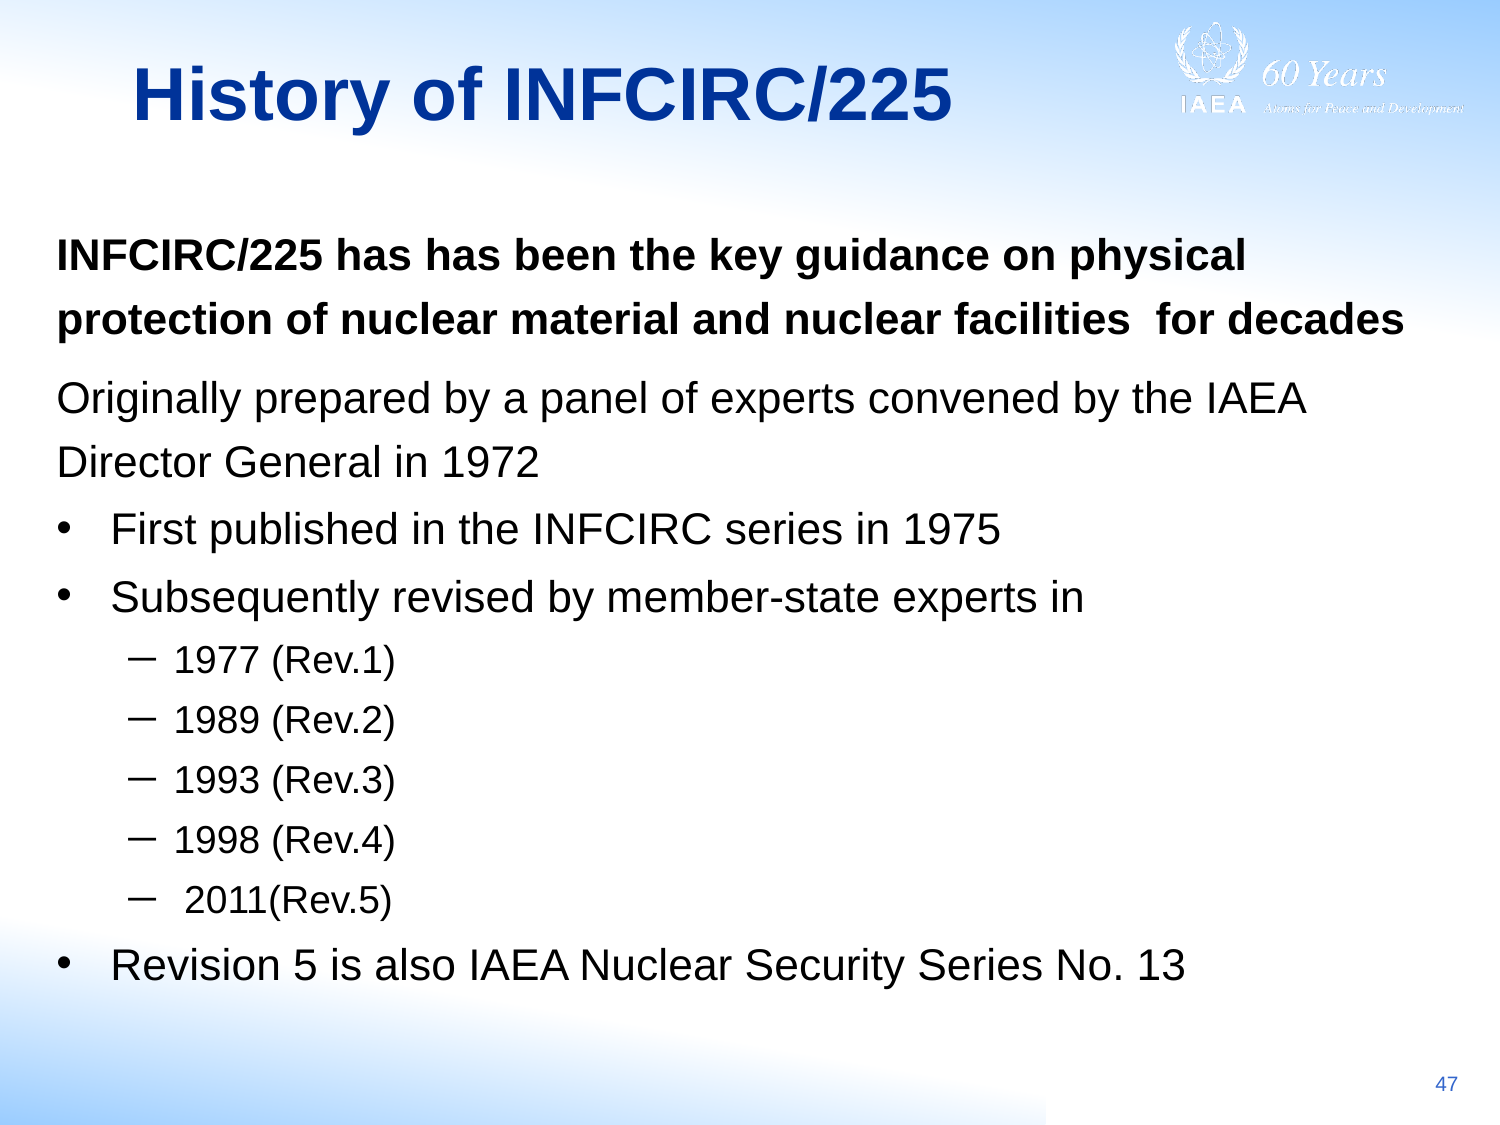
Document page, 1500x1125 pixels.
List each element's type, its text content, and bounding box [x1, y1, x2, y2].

title History of INFCIRC/225 [41, 19, 1046, 161]
list INFCIRC/225 has has been the key guidance on physical protection of nuclear material and nuclear facilities for decades Originally prepared by a panel of experts convened by the IAEA Director General in 1972 First published in the INFCIRC series in 1975 Subsequently revised by member-state experts in 1977 (Rev.1) 1989 (Rev.2) 1993 (Rev.3) 1998 (Rev.4) 2011(Rev.5) Revision 5 is also IAEA Nuclear Security Series No. 13 [41, 208, 1471, 1005]
slide_number 47 [1389, 1063, 1474, 1112]
picture [1175, 22, 1464, 115]
